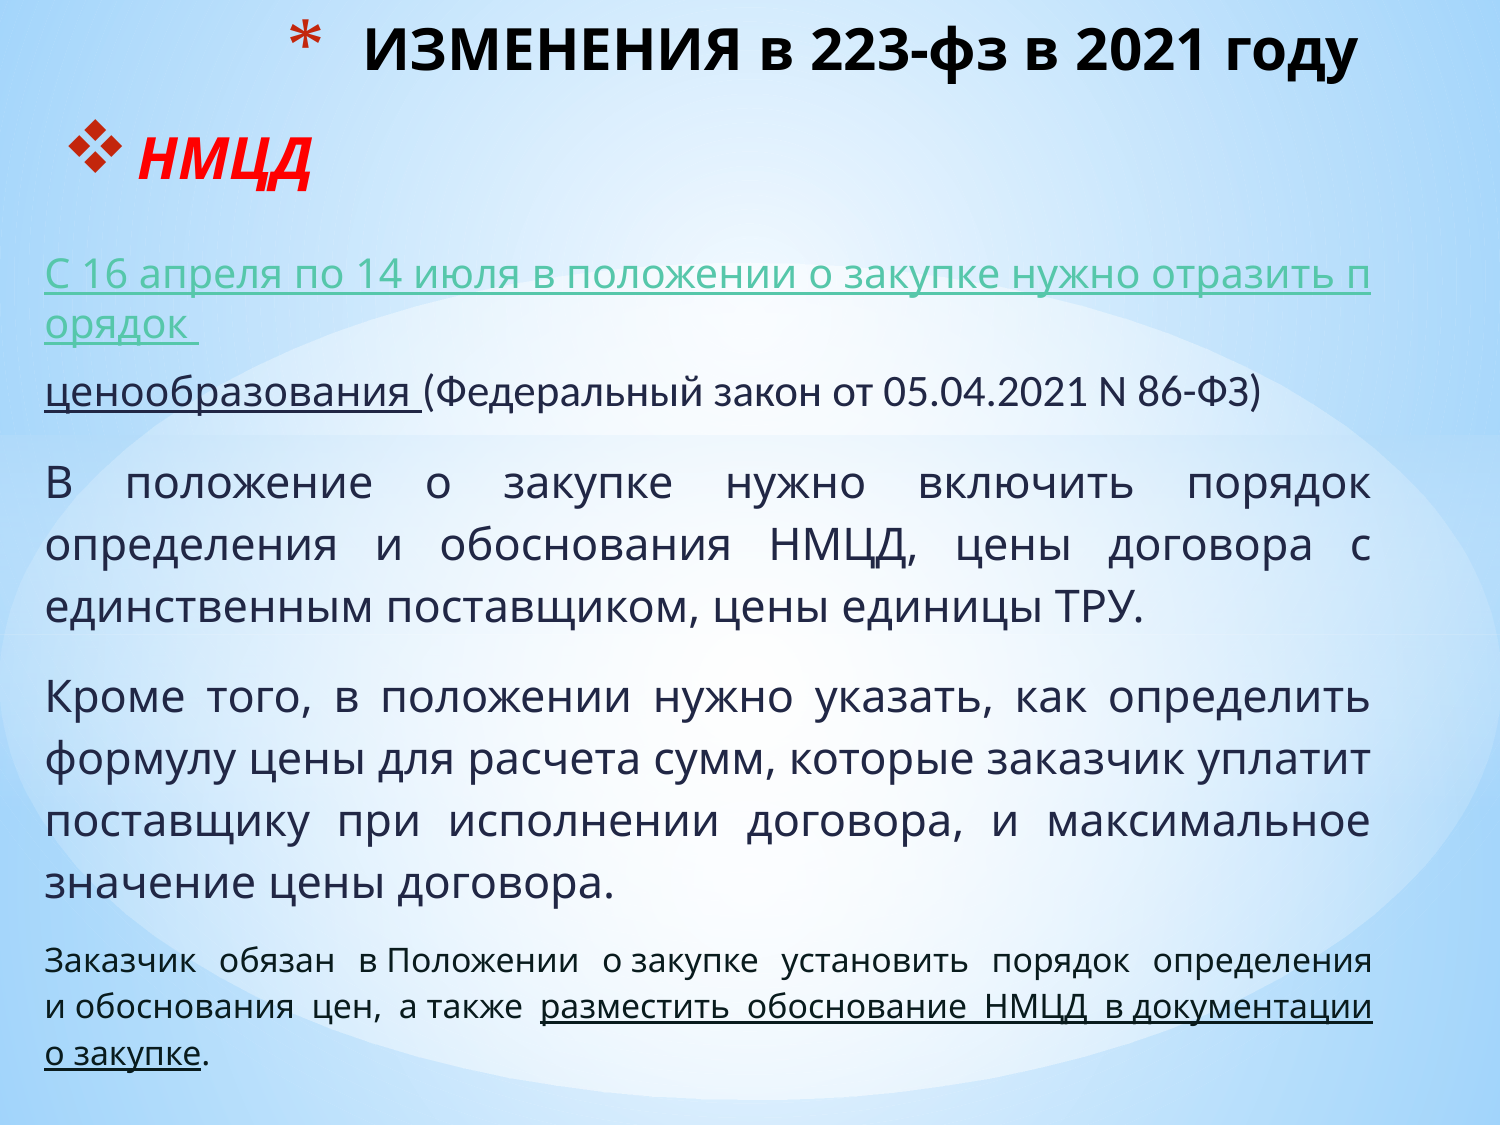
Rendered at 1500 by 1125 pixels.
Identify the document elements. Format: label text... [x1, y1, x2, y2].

title ИЗМЕНЕНИЯ в 223-фз в 2021 году [242, 4, 1483, 138]
subtitle С 16 апреля по 14 июля в положении о закупке нужно отразить порядок ценообразования (Федеральный закон от 05.04.2021 N 86-ФЗ) В положение о закупке нужно включить порядок определения и обоснования НМЦД, цены договора с единственным поставщиком, цены единицы ТРУ. Кроме того, в положении нужно указать, как определить формулу цены для расчета сумм, которые заказчик уплатит поставщику при исполнении договора, и максимальное значение цены договора. Заказчик обязан в Положении о закупке установить порядок определения и обоснования цен, а также разместить обоснование НМЦД в документации о закупке. [29, 231, 1388, 1047]
text_box НМЦД [17, 113, 1258, 197]
